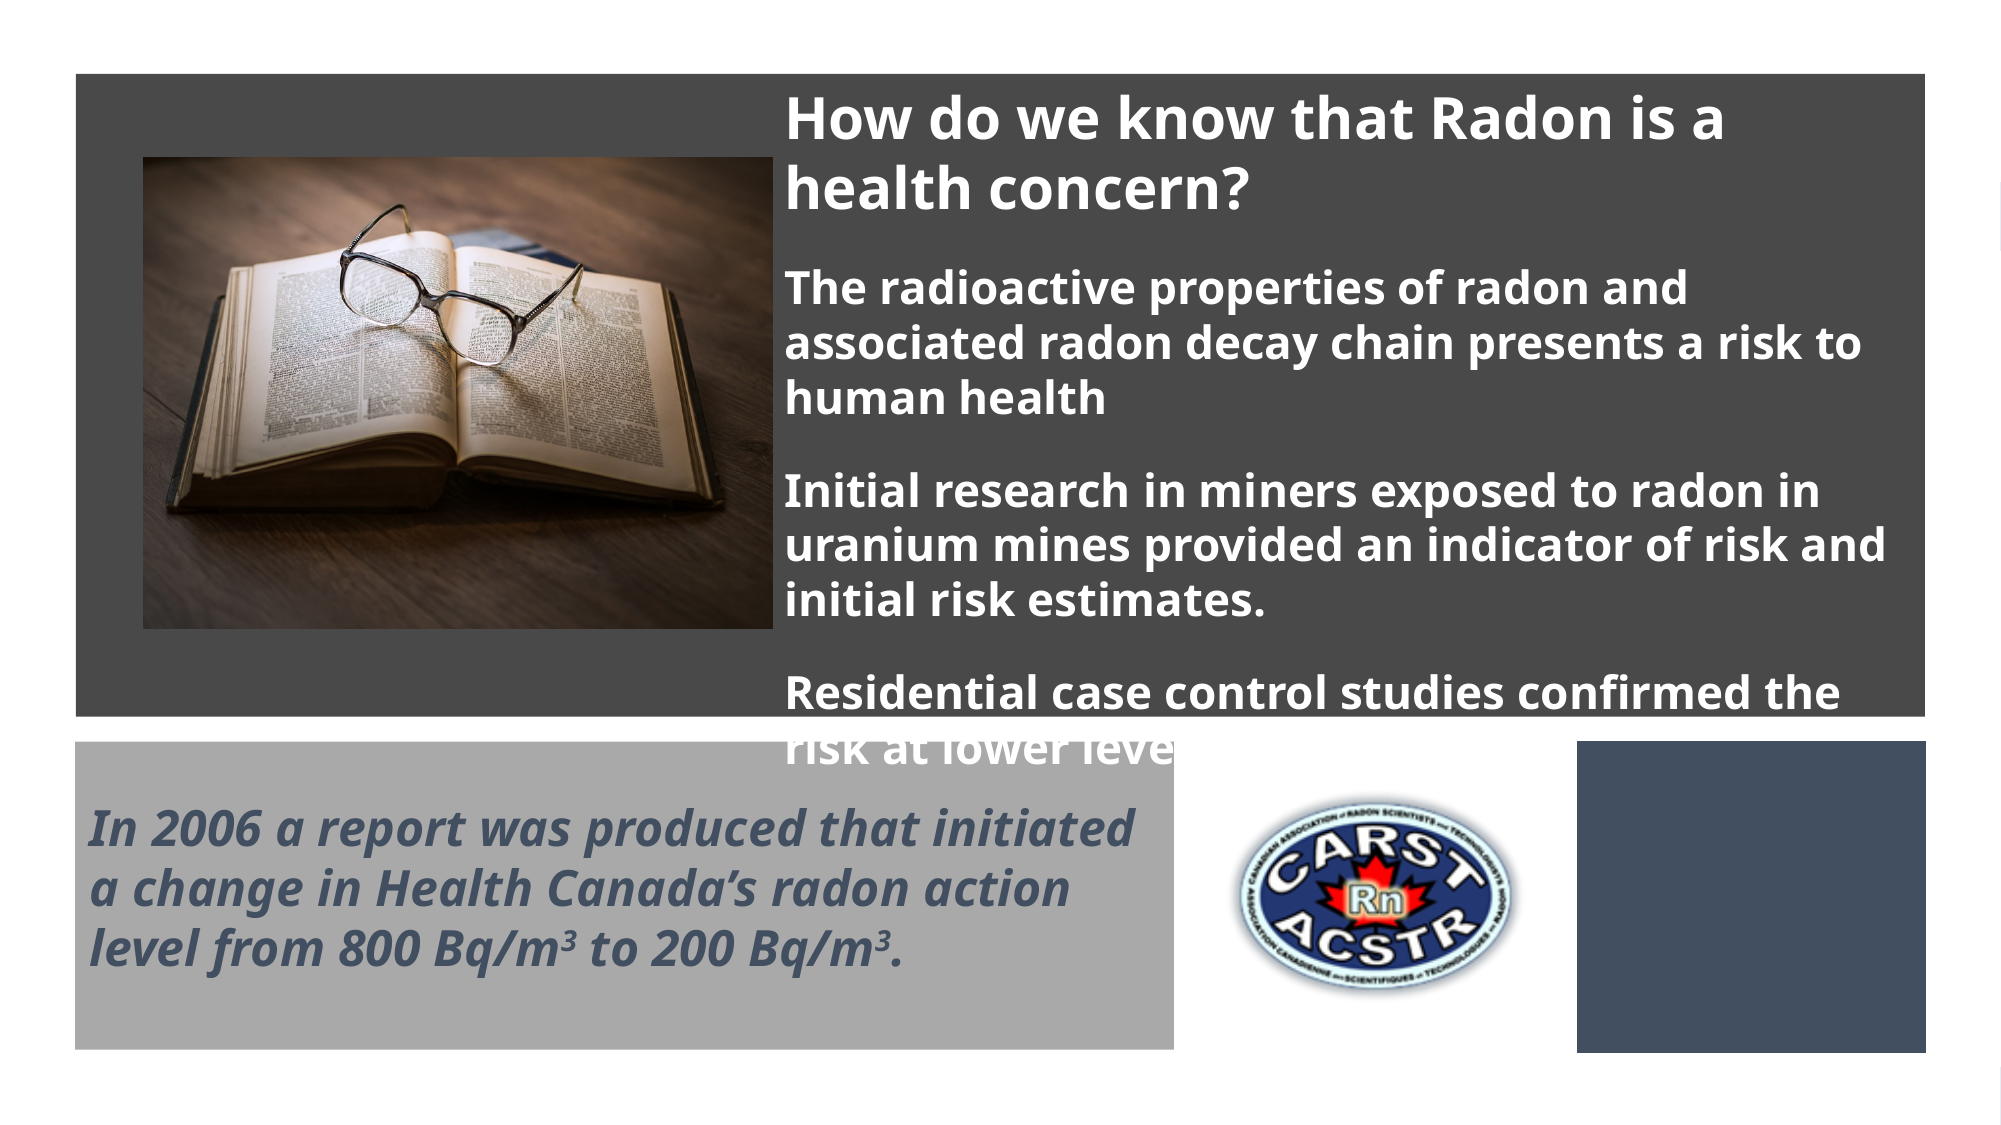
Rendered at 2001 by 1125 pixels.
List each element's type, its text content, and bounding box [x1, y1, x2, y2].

text_box [75, 73, 769, 718]
text_box [74, 984, 1175, 1051]
text_box In 2006 a report was produced that initiated a change in Health Canada’s radon action level from 800 Bq/m3 to 200 Bq/m3. [74, 789, 1187, 984]
picture [1226, 789, 1526, 1004]
text_box How do we know that Radon is a health concern? The radioactive properties of radon and associated radon decay chain presents a risk to human health Initial research in miners exposed to radon in uranium mines provided an indicator of risk and initial risk estimates. Residential case control studies confirmed the risk at lower levels. [769, 73, 1922, 781]
text_box [1577, 741, 1926, 1053]
text_box [0, 0, 2000, 1125]
picture [143, 157, 773, 629]
text_box [1922, 73, 1926, 718]
text_box [74, 741, 1175, 789]
